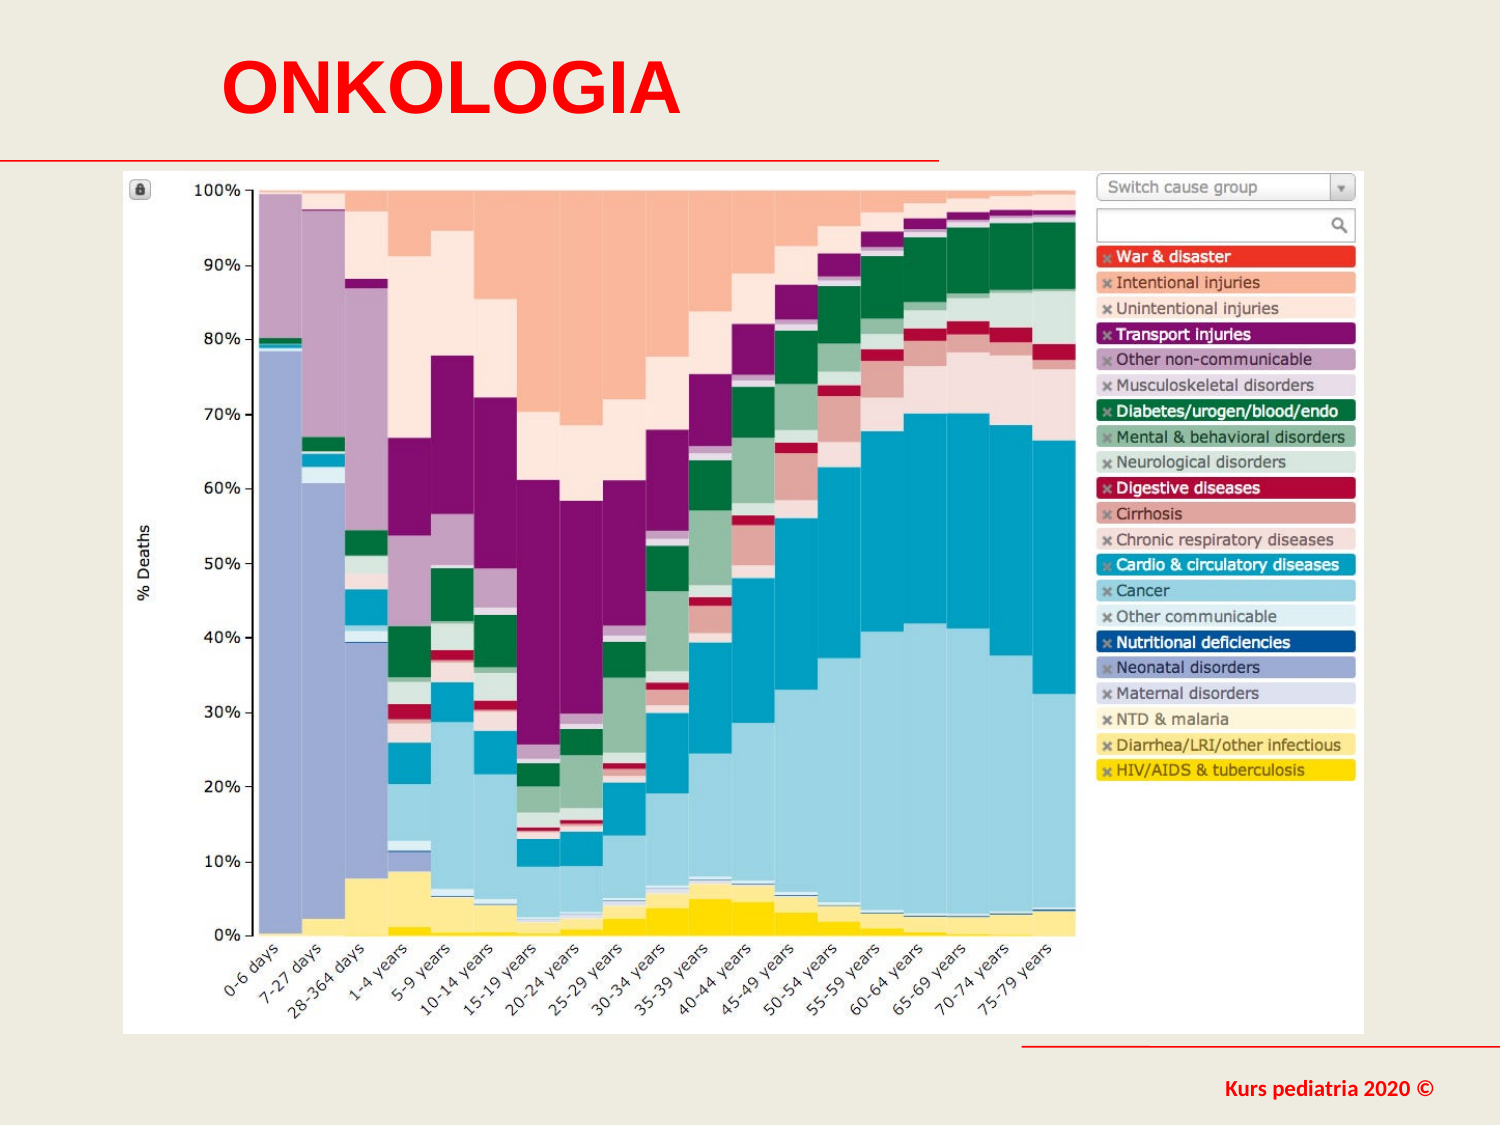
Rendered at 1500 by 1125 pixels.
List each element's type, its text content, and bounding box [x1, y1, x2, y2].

picture [123, 171, 1365, 1034]
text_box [0, 160, 1500, 1109]
text_box ONKOLOGIA [206, 30, 916, 136]
